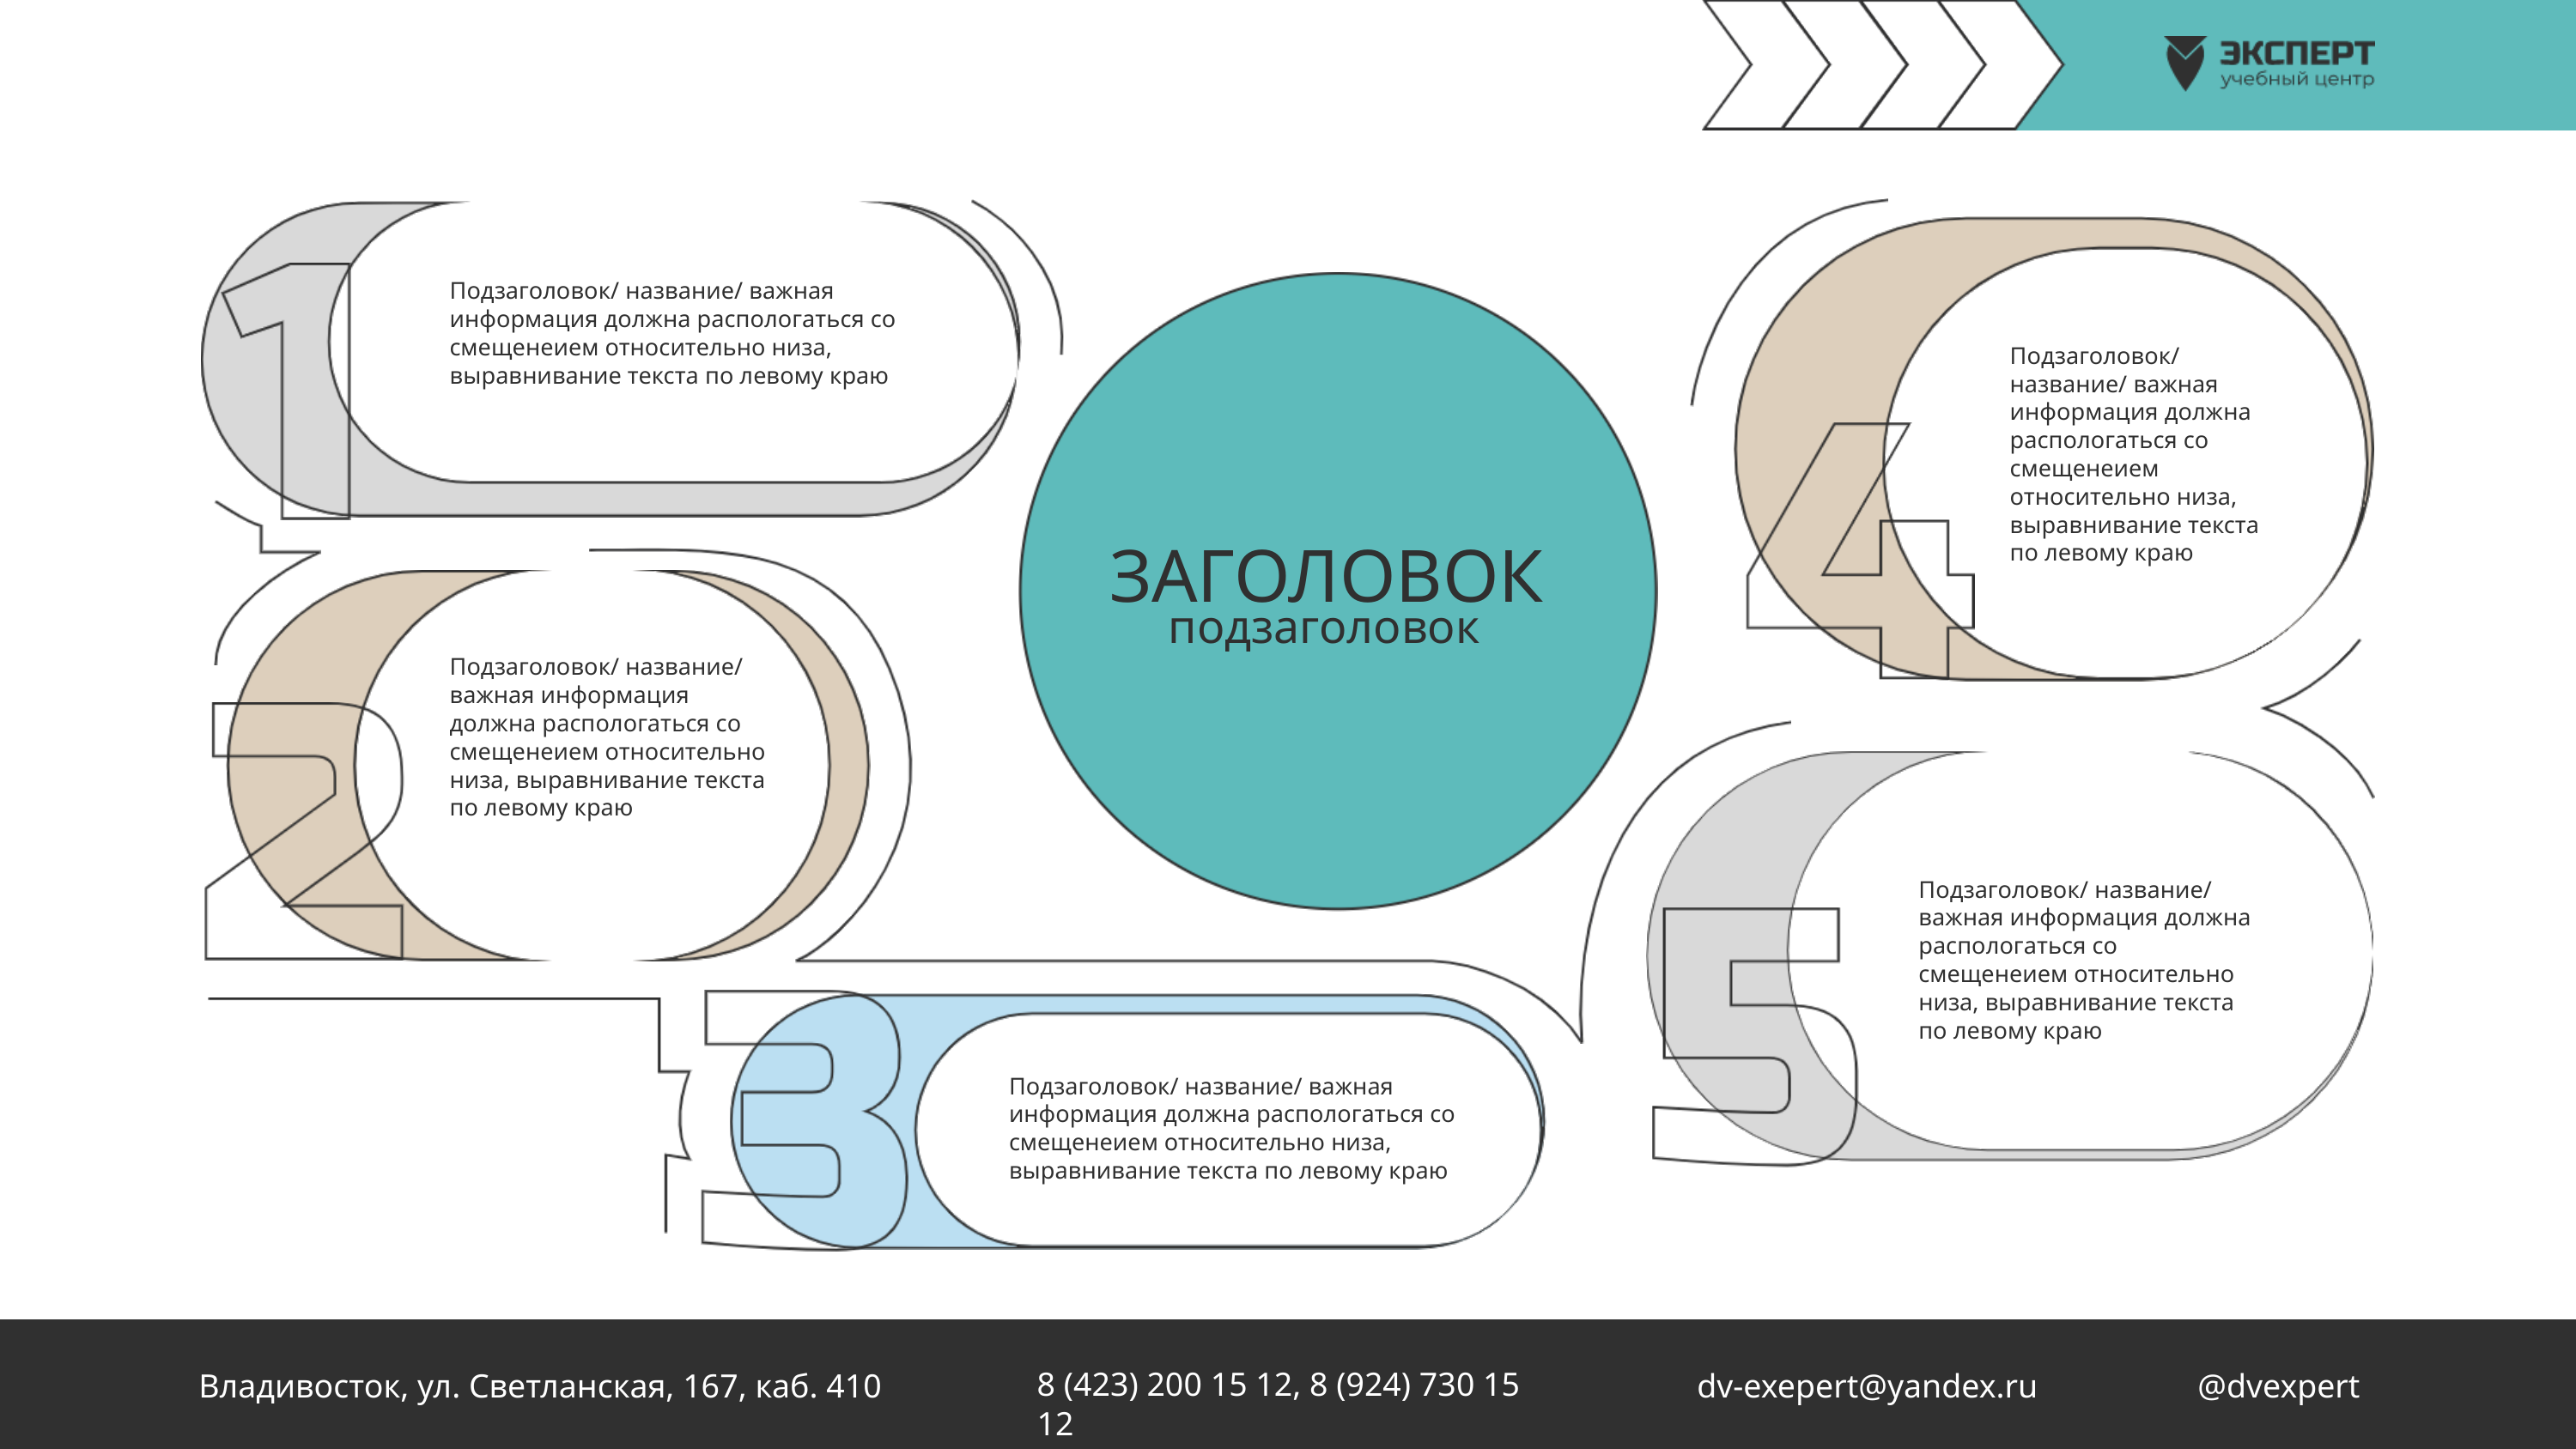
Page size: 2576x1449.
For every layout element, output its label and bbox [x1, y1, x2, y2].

picture [0, 1319, 2576, 1449]
picture [201, 198, 2375, 1252]
picture [1702, 0, 2576, 130]
